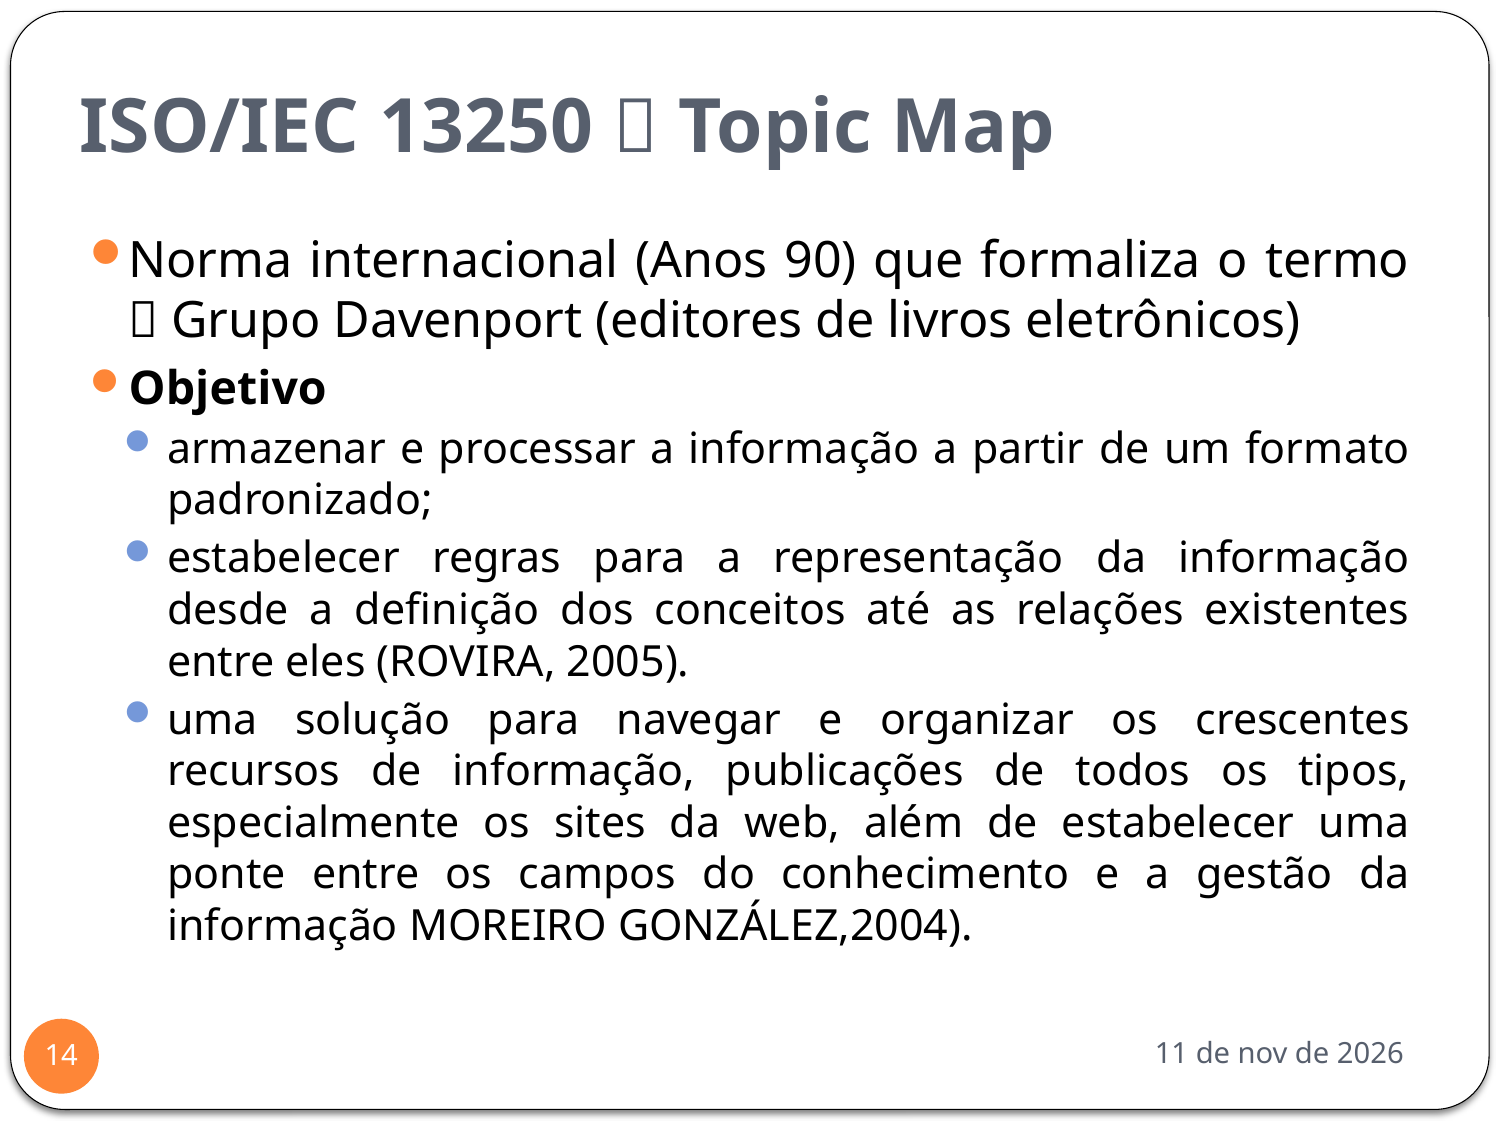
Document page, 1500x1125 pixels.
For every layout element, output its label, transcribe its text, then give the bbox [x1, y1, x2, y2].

slide_number out-17 [1012, 1015, 1419, 1094]
title ISO/IEC 13250  Topic Map [64, 54, 1340, 183]
list Norma internacional (Anos 90) que formaliza o termo  Grupo Davenport (editores de livros eletrônicos) Objetivo armazenar e processar a informação a partir de um formato padronizado; estabelecer regras para a representação da informação desde a definição dos conceitos até as relações existentes entre eles (ROVIRA, 2005). uma solução para navegar e organizar os crescentes recursos de informação, publicações de todos os tipos, especialmente os sites da web, além de estabelecer uma ponte entre os campos do conhecimento e a gestão da informação MOREIRO GONZÁLEZ,2004). [75, 219, 1425, 1005]
slide_number 14 [23, 1018, 99, 1094]
